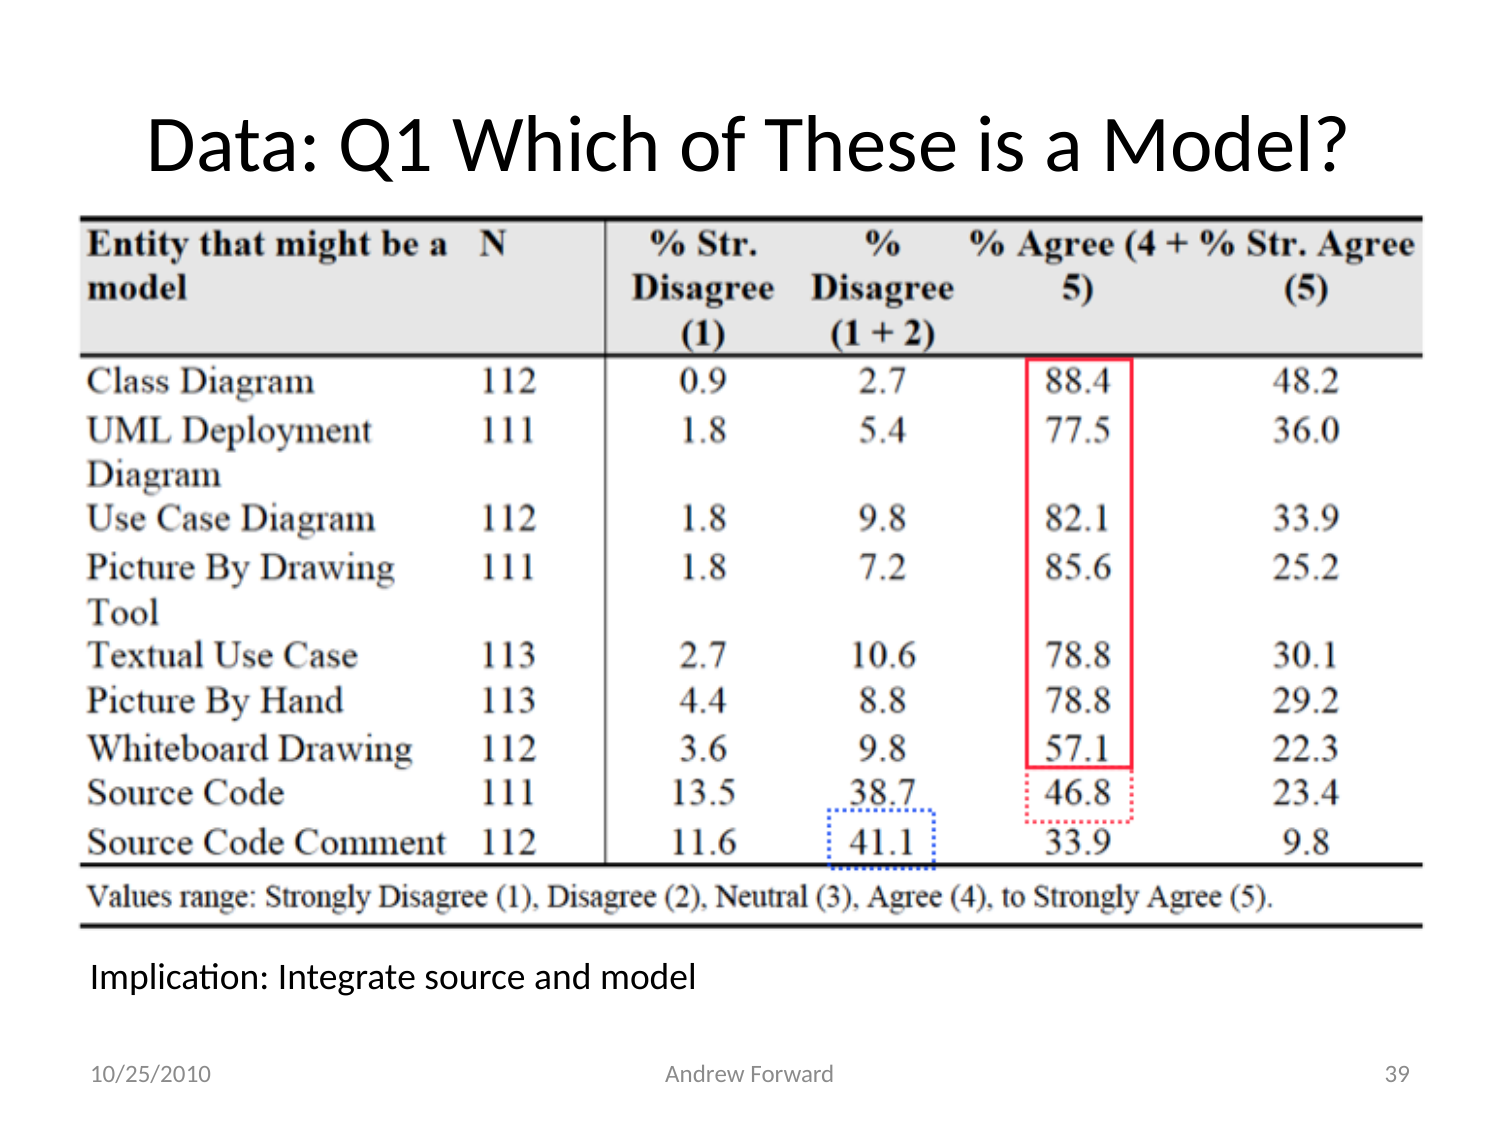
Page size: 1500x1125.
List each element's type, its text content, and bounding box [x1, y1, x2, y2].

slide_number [75, 1042, 425, 1103]
slide_number 39 [1074, 1042, 1425, 1103]
text_box Implication: Integrate source and model [74, 950, 1425, 1006]
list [74, 212, 1426, 931]
title Data: Q1 Which of These is a Model? [74, 44, 1426, 212]
footer Andrew Forward [512, 1042, 988, 1103]
